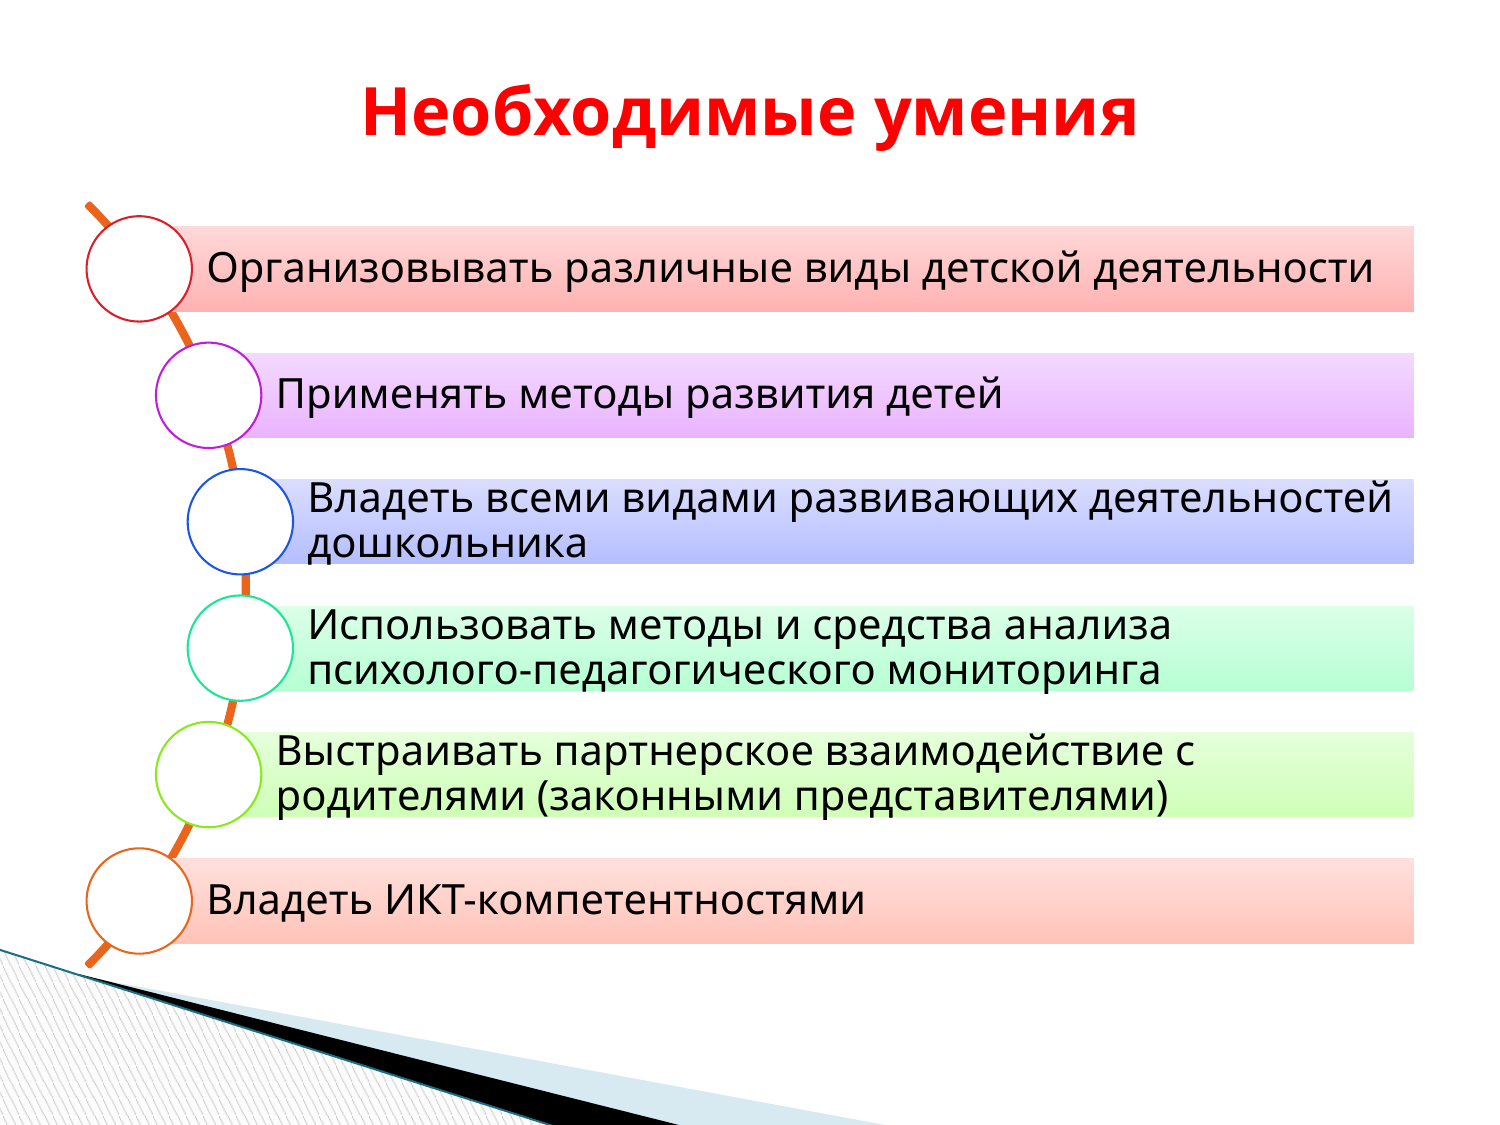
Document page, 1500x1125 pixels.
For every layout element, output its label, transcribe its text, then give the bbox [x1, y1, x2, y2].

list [74, 184, 1426, 986]
title Необходимые умения [75, 45, 1425, 173]
